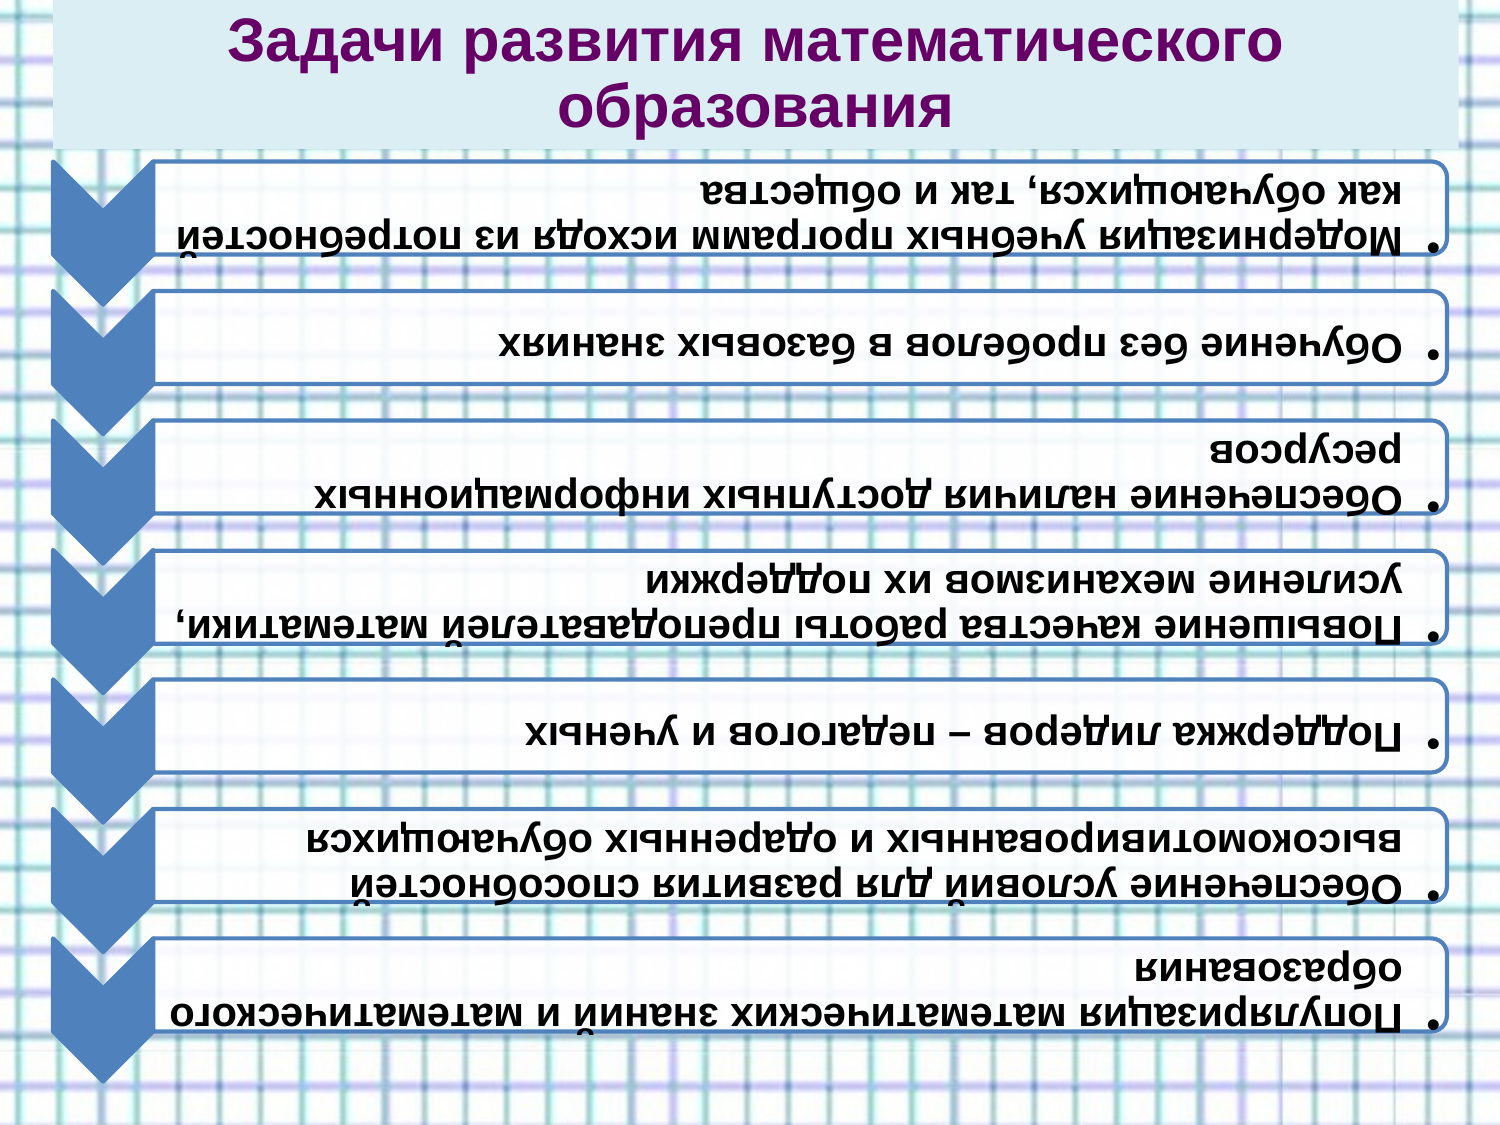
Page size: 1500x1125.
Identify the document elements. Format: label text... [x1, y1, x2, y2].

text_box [52, 160, 1448, 1083]
title Задачи развития математического образования [53, 0, 1459, 149]
picture [0, 0, 1500, 1125]
